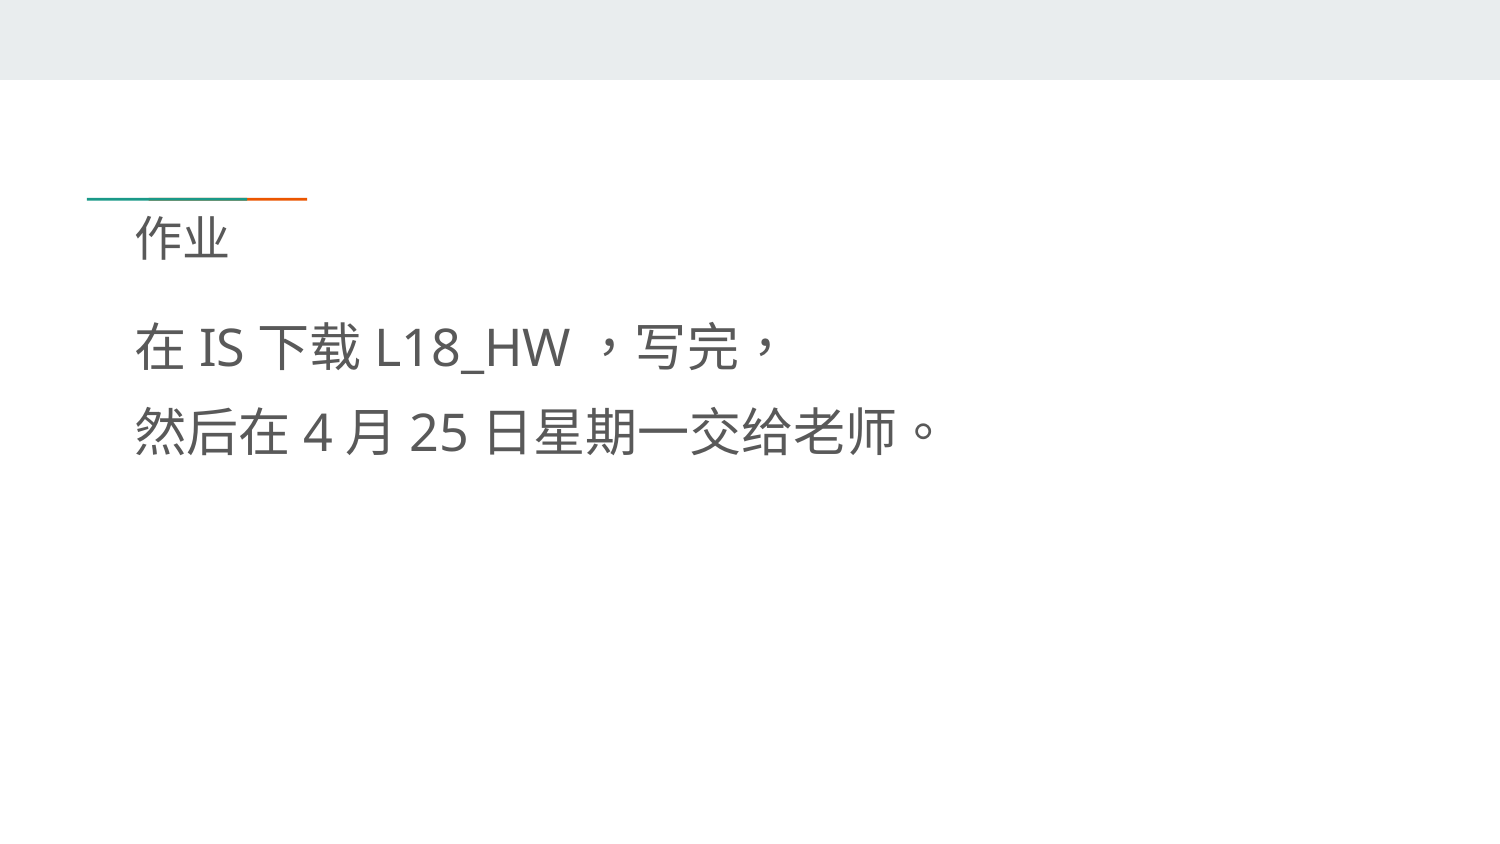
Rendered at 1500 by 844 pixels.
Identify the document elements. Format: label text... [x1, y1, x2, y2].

title 作业 [119, 193, 1381, 281]
list 在IS下载L18_HW，写完， 然后在4月25日星期一交给老师。 [119, 304, 1465, 708]
